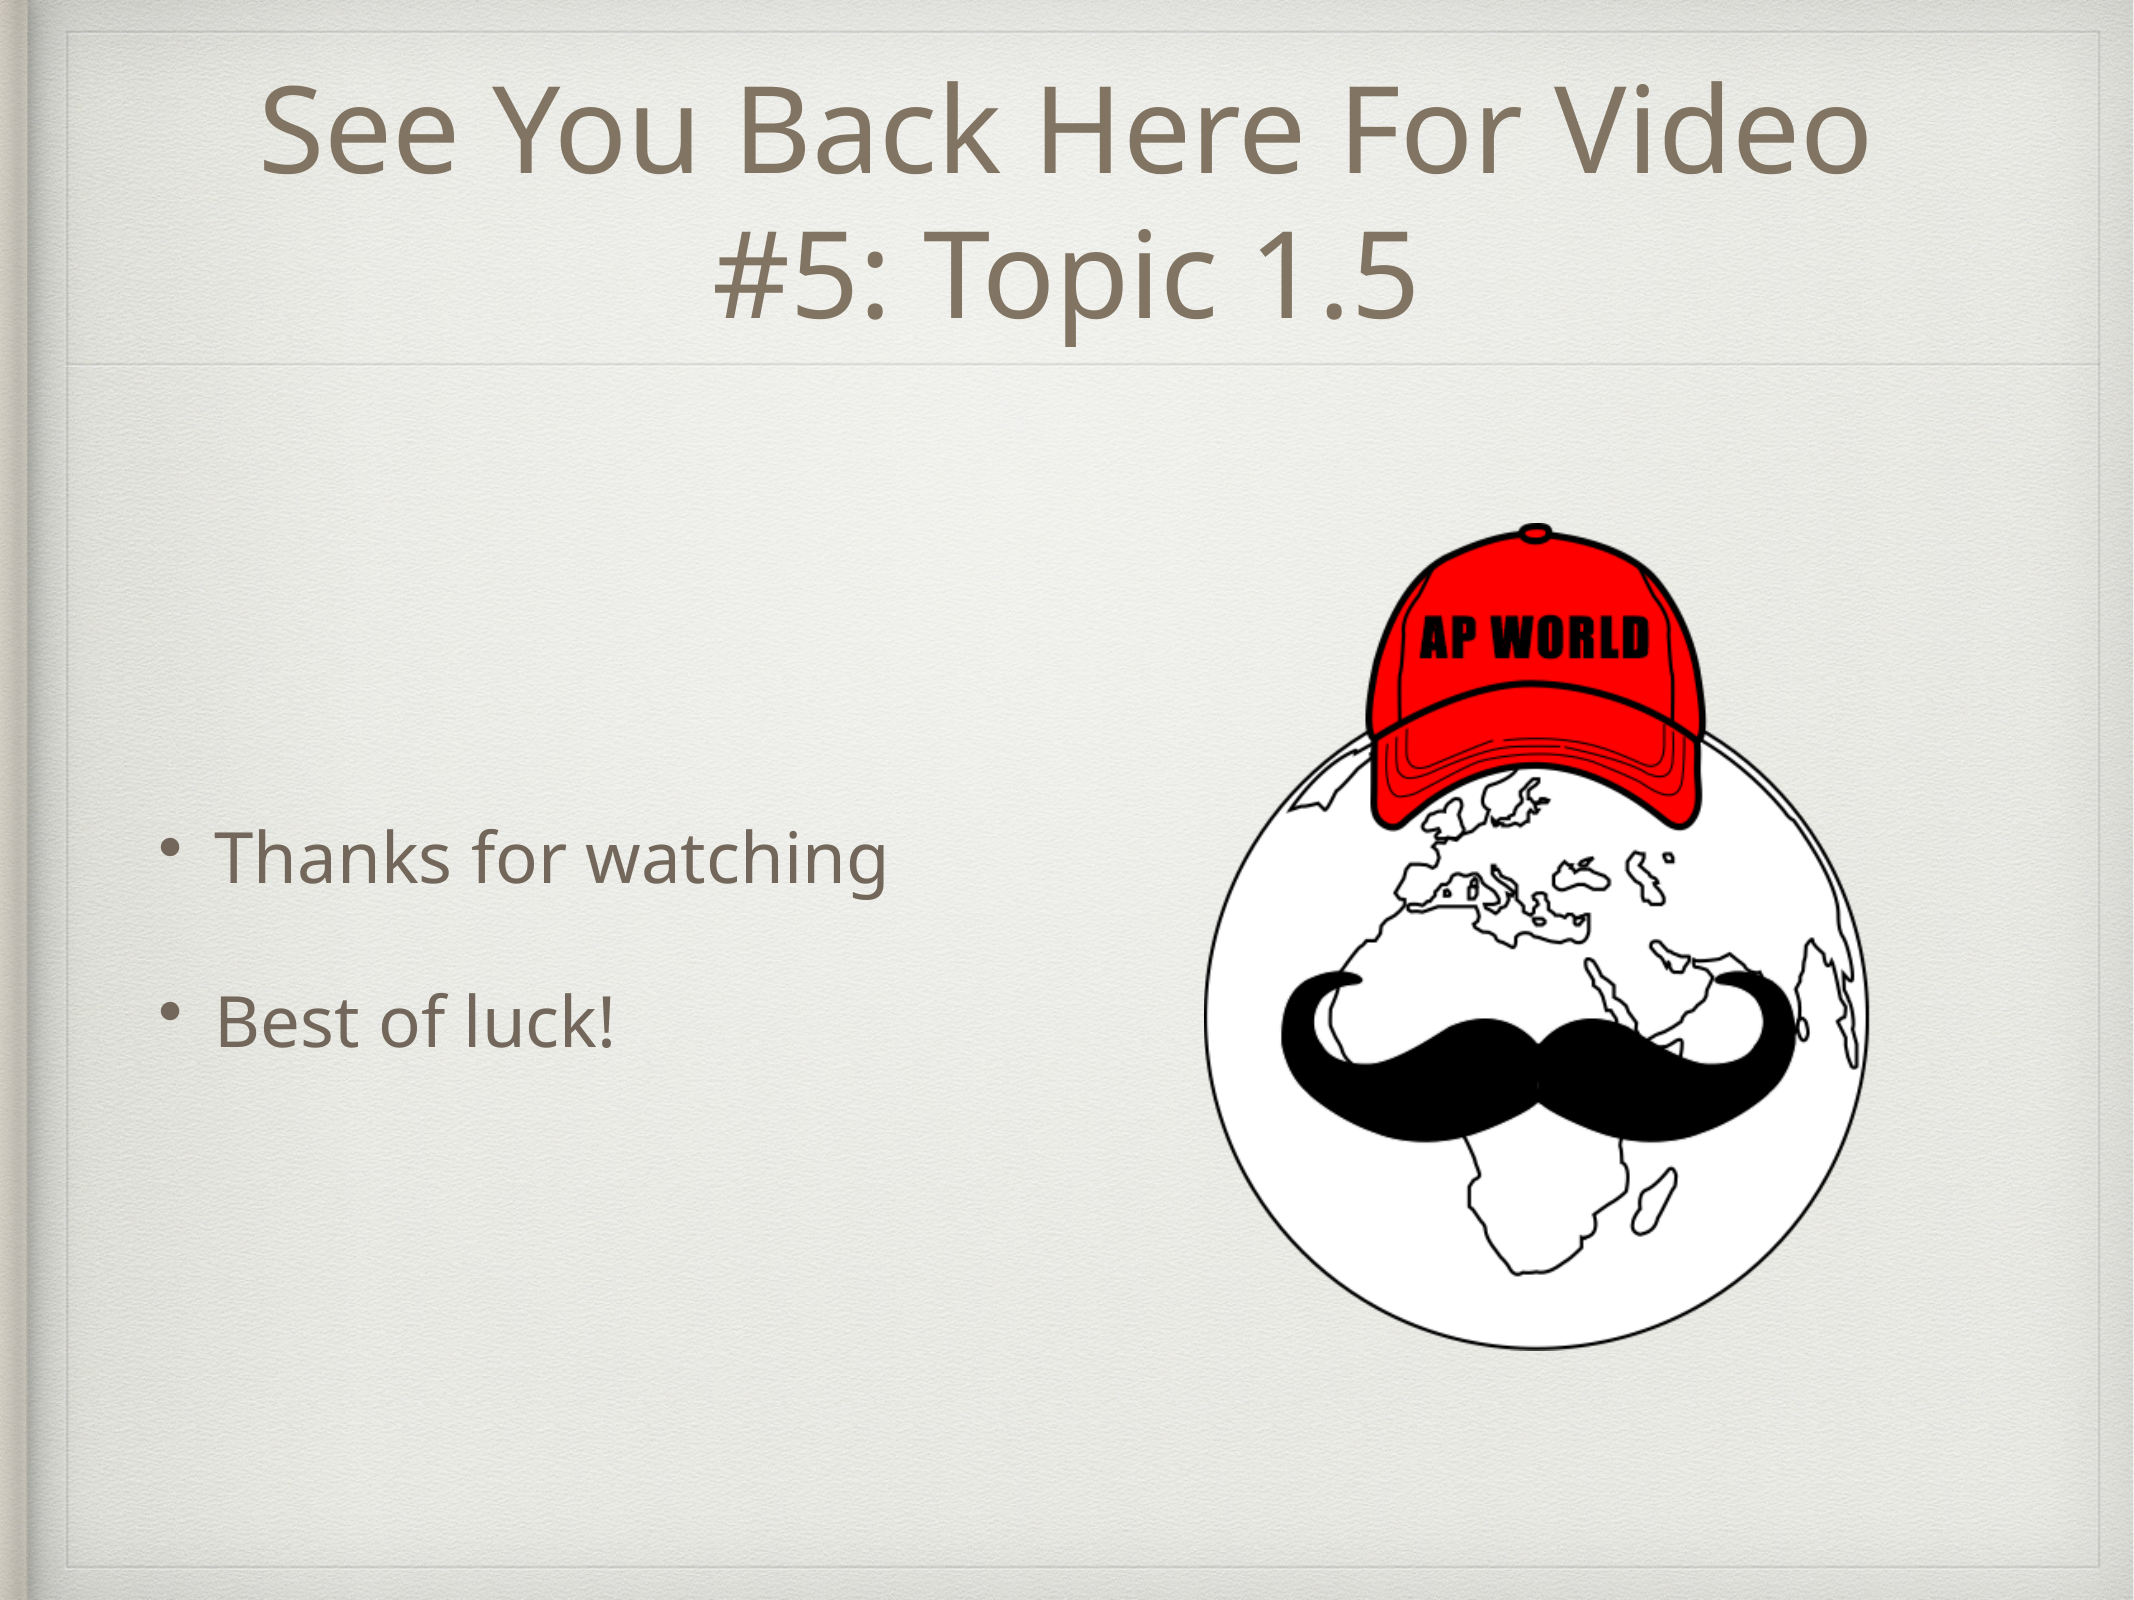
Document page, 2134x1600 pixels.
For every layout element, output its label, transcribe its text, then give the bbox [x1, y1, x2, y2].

title See You Back Here For Video #5: Topic 1.5 [149, 51, 1984, 345]
list Thanks for watching Best of luck! [149, 443, 991, 1432]
picture [0, 0, 2134, 1600]
